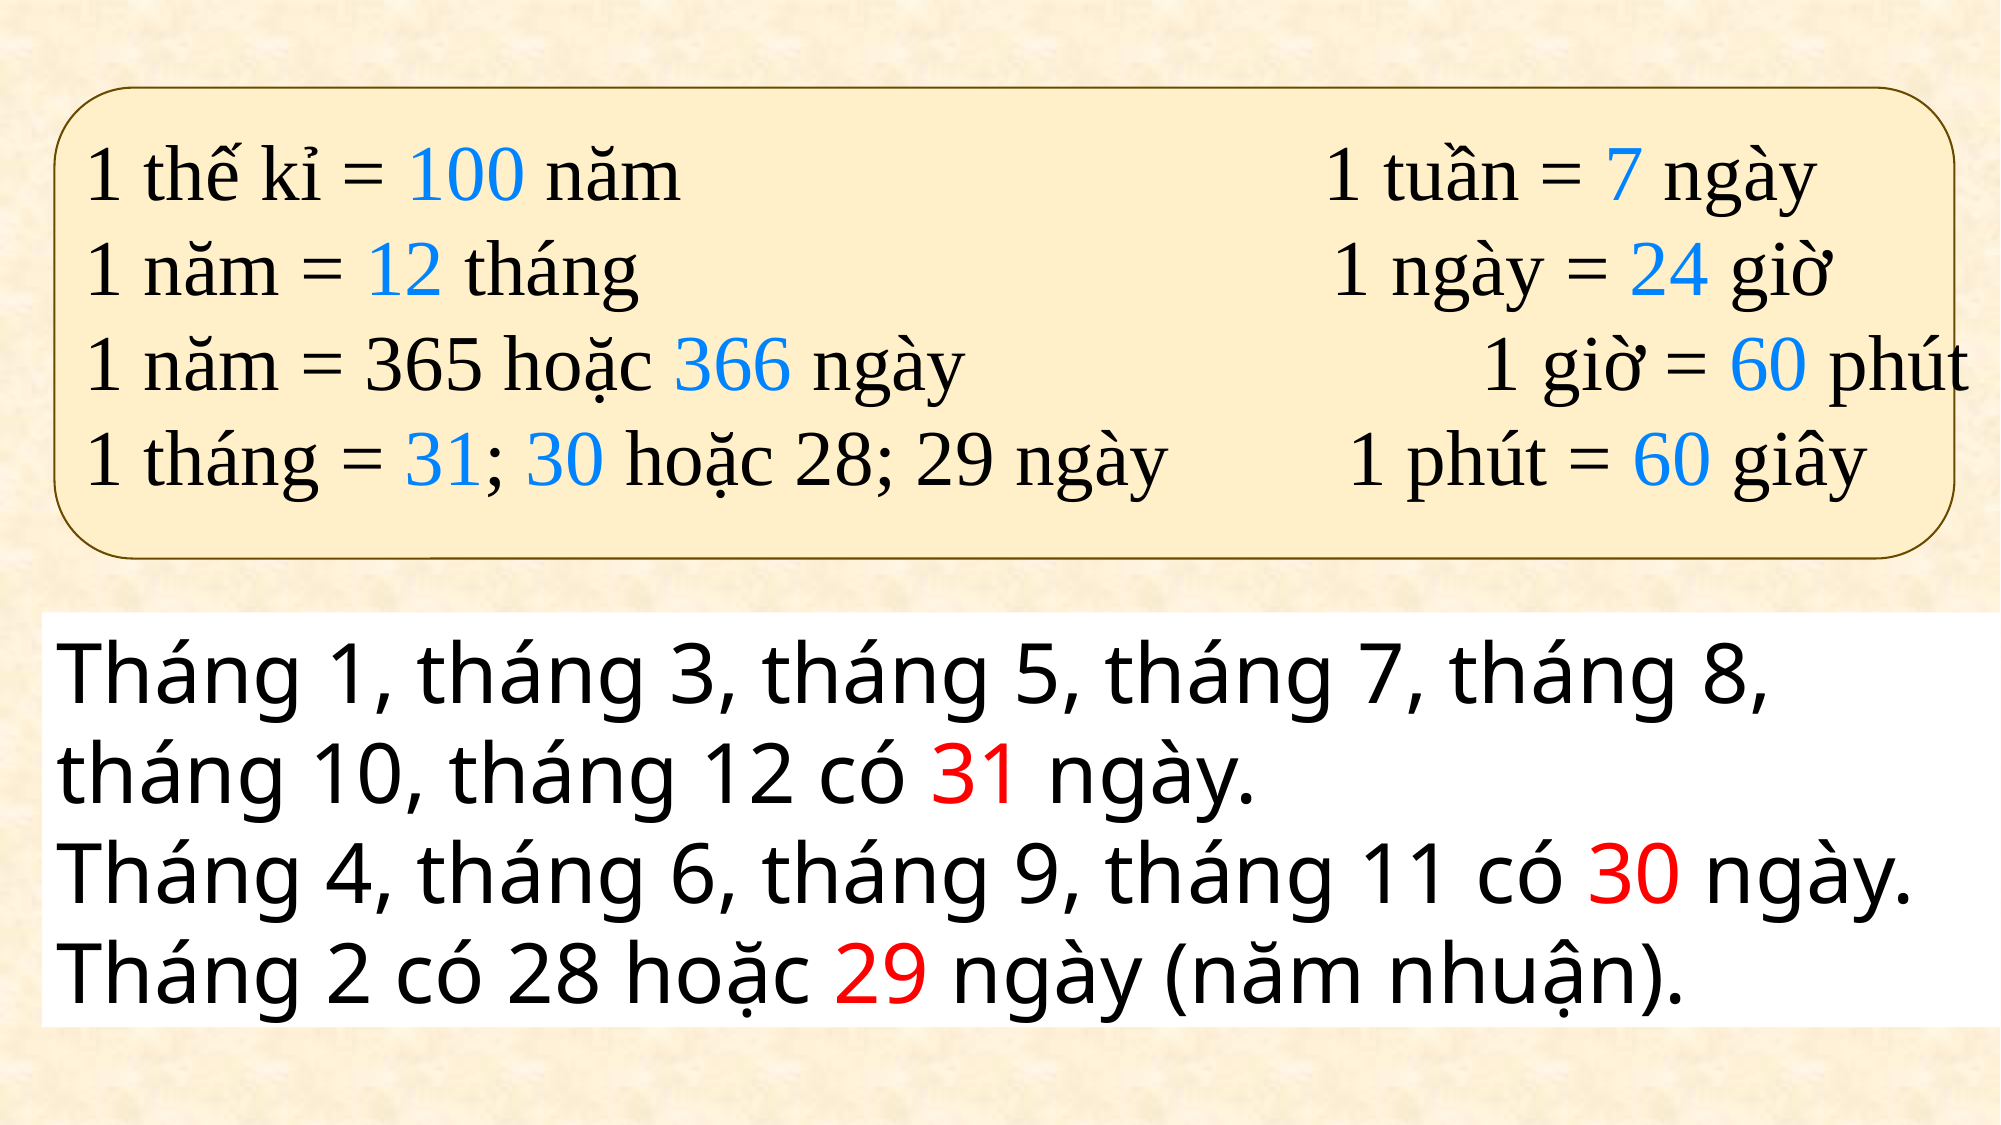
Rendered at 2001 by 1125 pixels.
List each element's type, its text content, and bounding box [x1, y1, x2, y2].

text_box Tháng 1, tháng 3, tháng 5, tháng 7, tháng 8, tháng 10, tháng 12 có 31 ngày. Tháng 4, tháng 6, tháng 9, tháng 11 có 30 ngày. Tháng 2 có 28 hoặc 29 ngày (năm nhuận). [41, 612, 2000, 1028]
text_box [73, 86, 1936, 113]
text_box 1 thế kỉ = 100 năm 1 tuần = 7 ngày 1 năm = 12 tháng 1 ngày = 24 giờ 1 năm = 365 hoặc 366 ngày 1 giờ = 60 phút 1 tháng = 31; 30 hoặc 28; 29 ngày 1 phút = 60 giây [69, 113, 2000, 509]
text_box [53, 118, 1950, 560]
picture [0, 0, 2001, 1125]
